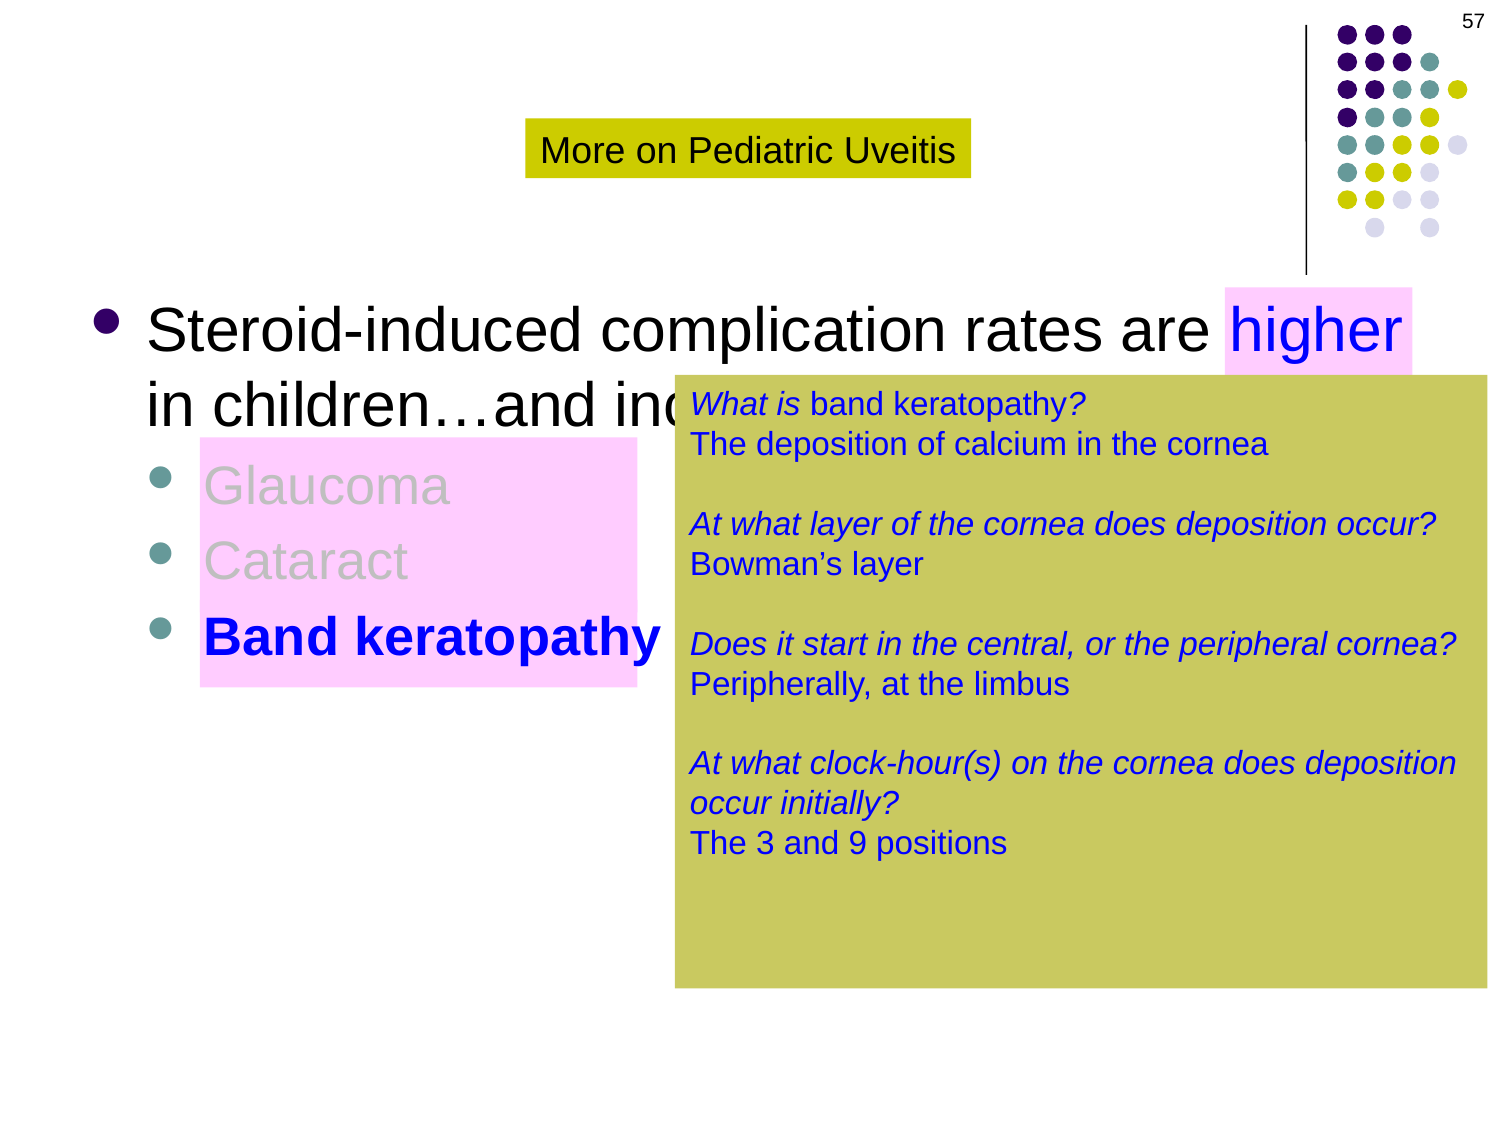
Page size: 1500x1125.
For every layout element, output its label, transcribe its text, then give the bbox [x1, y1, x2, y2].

list Steroid-induced complication rates are higher in children…and include: Glaucoma Cataract Band keratopathy [75, 281, 1425, 1063]
text_box What is band keratopathy? The deposition of calcium in the cornea At what layer of the cornea does deposition occur? Bowman’s layer Does it start in the central, or the peripheral cornea? Peripherally, at the limbus At what clock-hour(s) on the cornea does deposition occur initially? The 3 and 9 positions What is the treatment of choice? Chelation therapy with EDTA [674, 374, 1488, 989]
text_box More on Pediatric Uveitis [525, 118, 972, 179]
slide_number 57 [1149, 0, 1500, 75]
